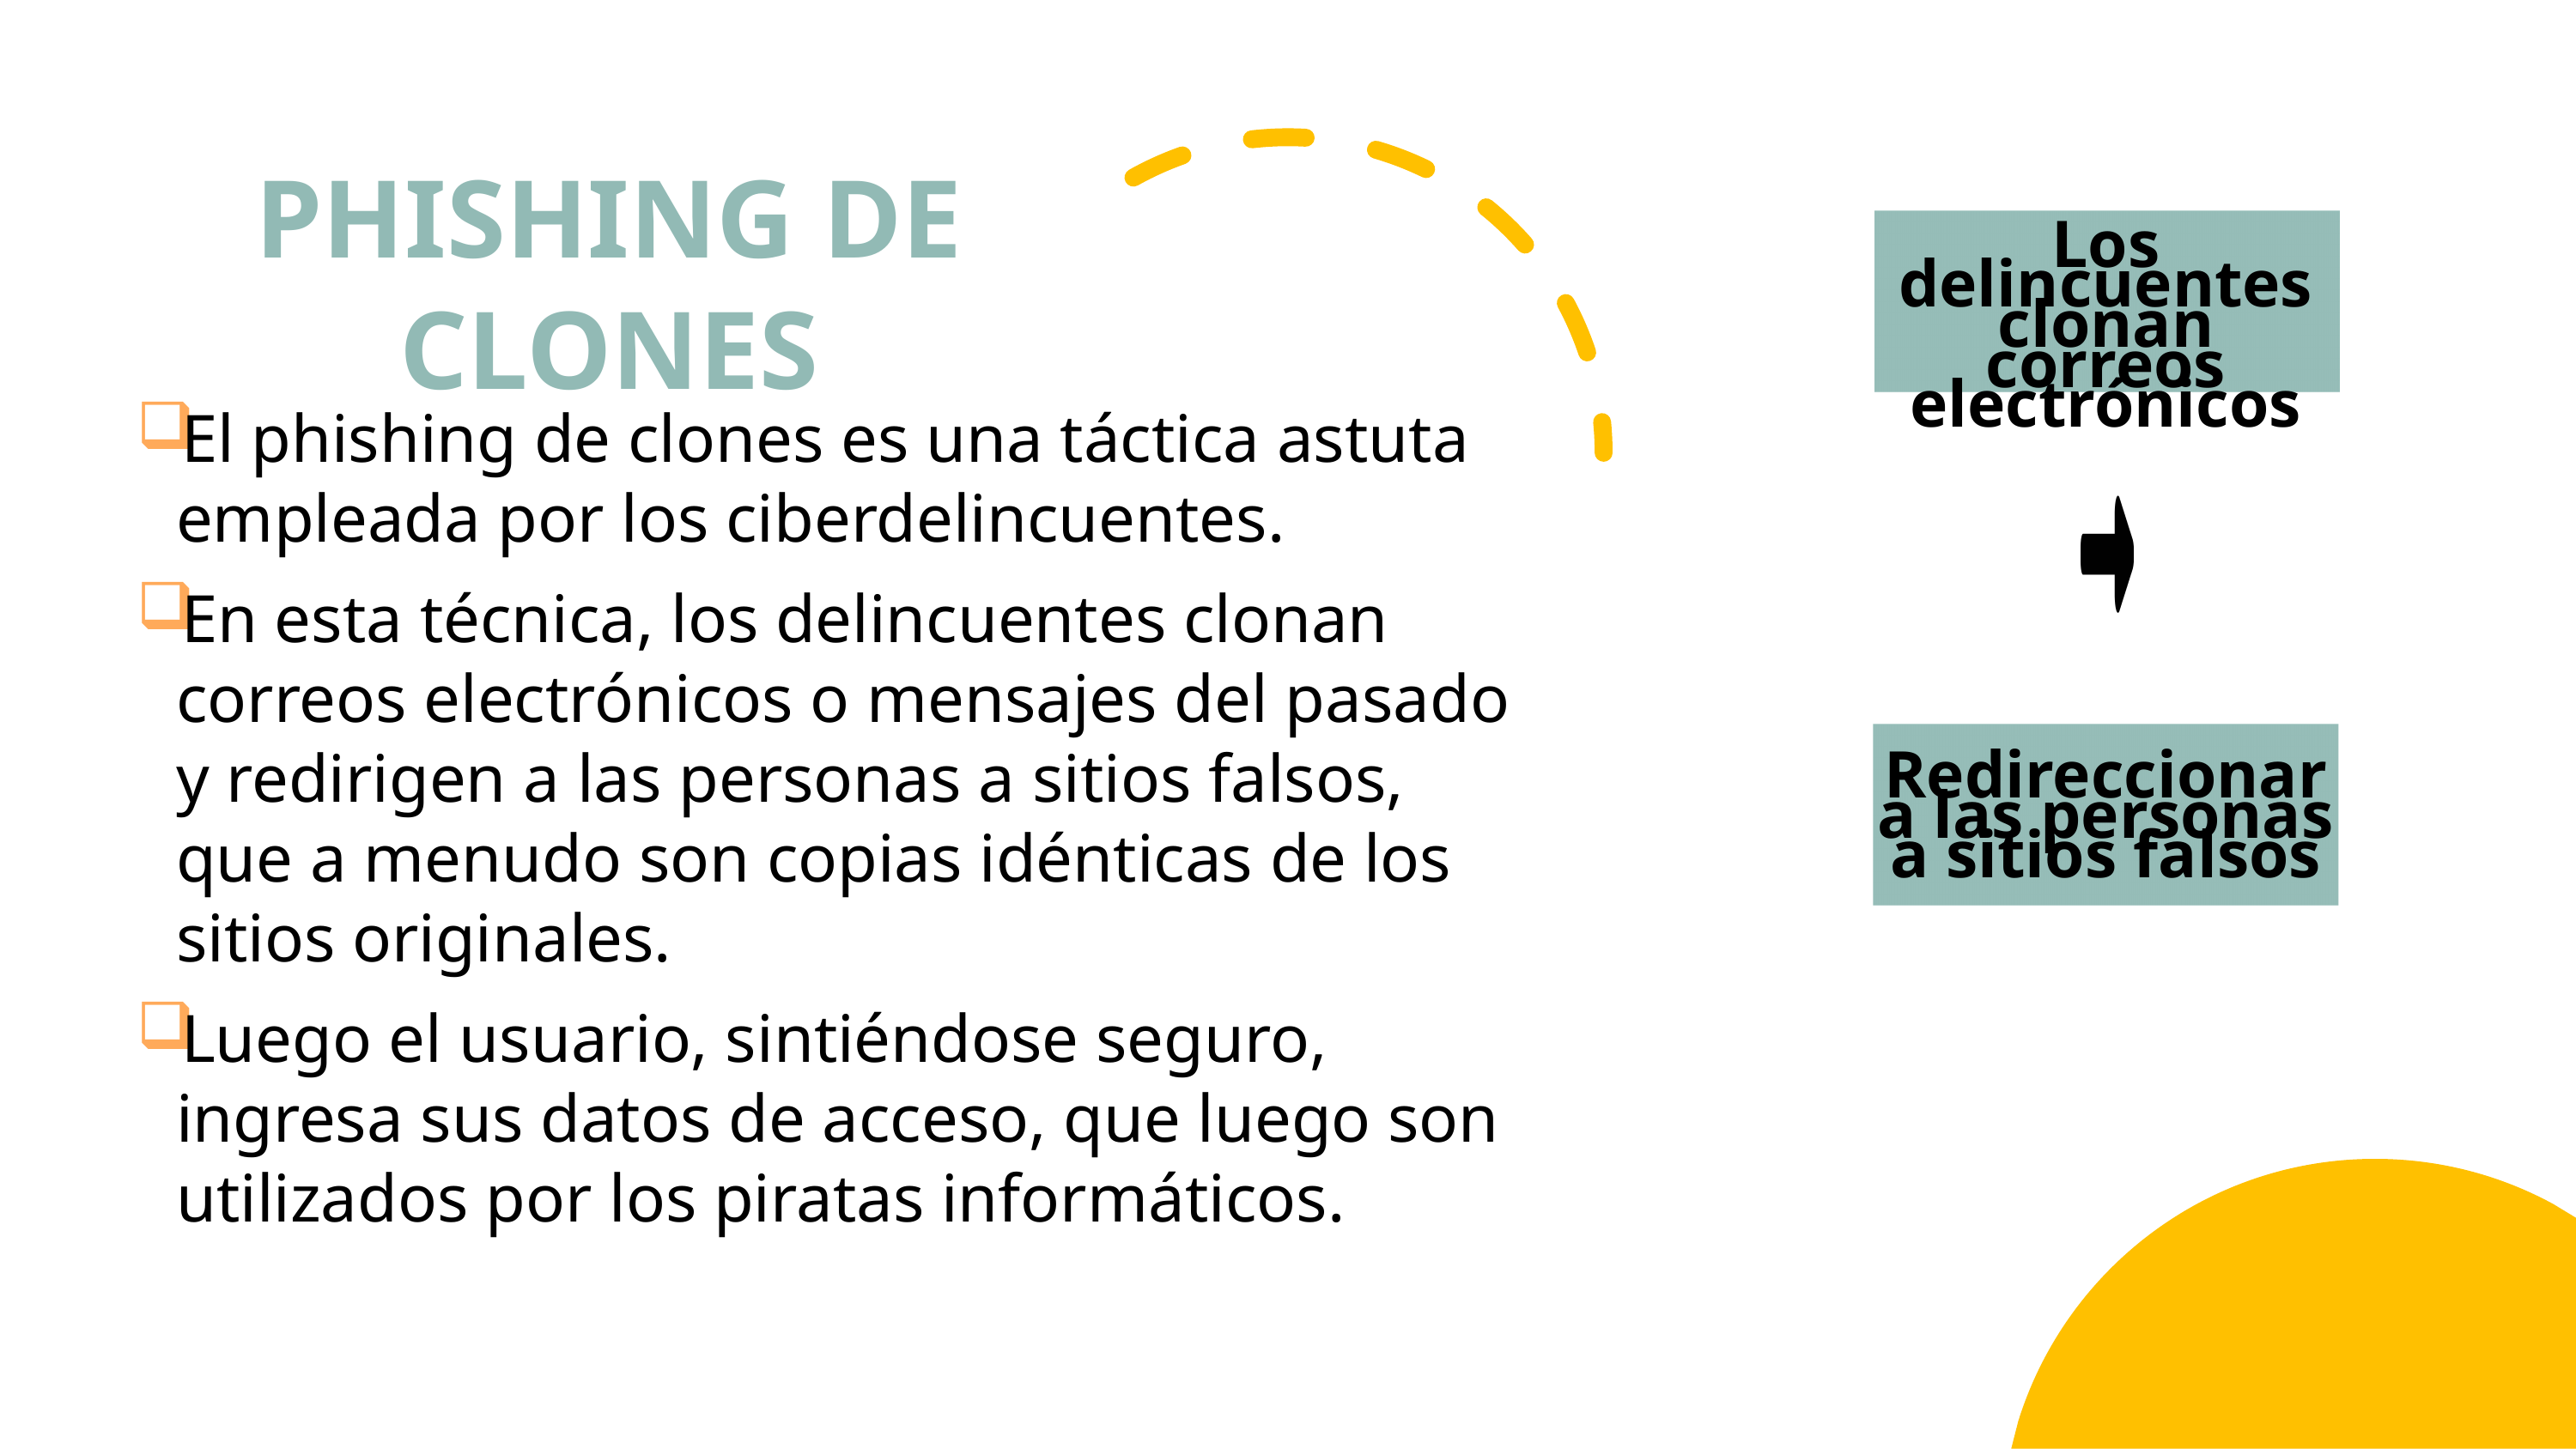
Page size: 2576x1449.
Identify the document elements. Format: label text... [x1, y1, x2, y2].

text_box [2010, 1157, 2576, 1449]
text_box [1873, 891, 2339, 906]
text_box Redireccionar a las personas a sitios falsos [1873, 770, 2339, 891]
title PHISHING DE CLONES [53, 143, 1165, 424]
list El phishing de clones es una táctica astuta empleada por los ciberdelincuentes. En esta técnica, los delincuentes clonan correos electrónicos o mensajes del pasado y redirigen a las personas a sitios falsos, que a menudo son copias idénticas de los sitios originales. Luego el usuario, sintiéndose seguro, ingresa sus datos de acceso, que luego son utilizados por los piratas informáticos. [124, 391, 1524, 1356]
text_box [2081, 491, 2135, 617]
text_box [1165, 136, 1605, 453]
text_box [1874, 210, 2340, 392]
text_box [1873, 724, 2339, 770]
text_box [0, 0, 2576, 1449]
text_box Los delincuentes clonan correos electrónicos [1873, 239, 2339, 440]
